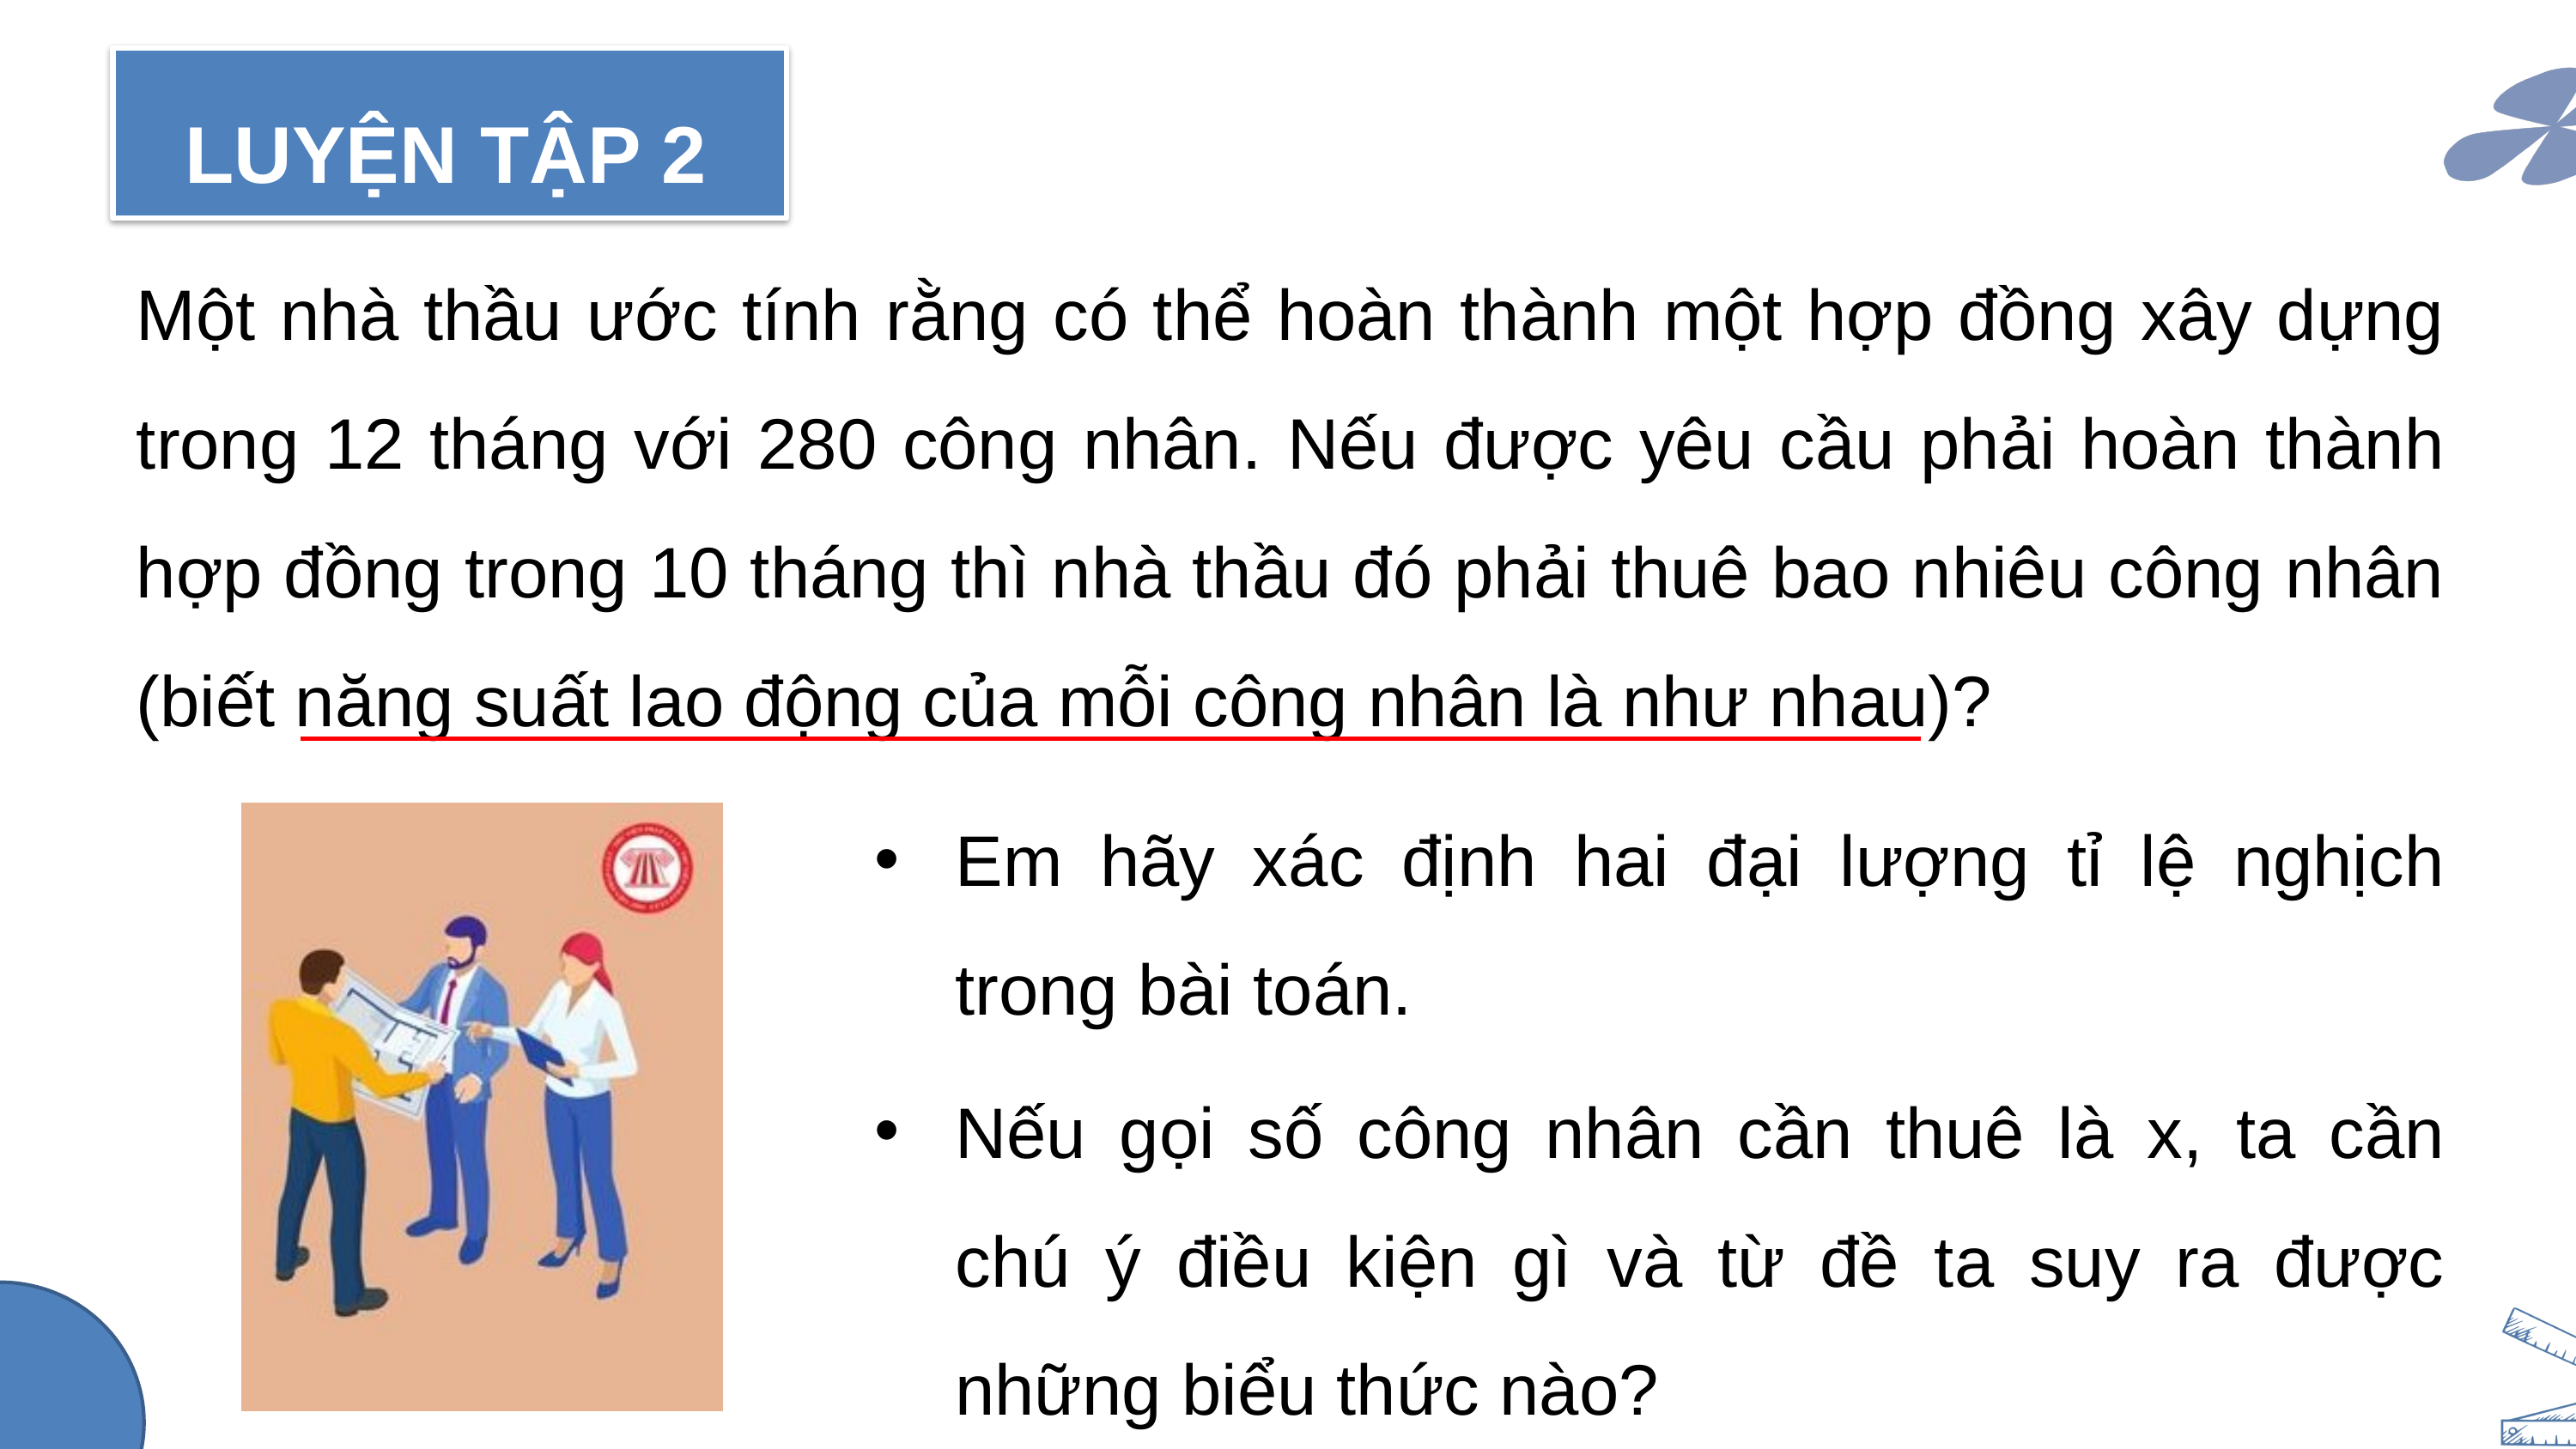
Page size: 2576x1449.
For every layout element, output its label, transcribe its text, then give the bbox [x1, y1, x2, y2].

picture [2437, 72, 2576, 180]
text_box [112, 47, 787, 219]
picture [2500, 1307, 2576, 1448]
text_box Một nhà thầu ước tính rằng có thể hoàn thành một hợp đồng xây dựng trong 12 tháng với 280 công nhân. Nếu được yêu cầu phải hoàn thành hợp đồng trong 10 tháng thì nhà thầu đó phải thuê bao nhiêu công nhân (biết năng suất lao động của mỗi công nhân là như nhau)? [124, 220, 2458, 748]
text_box Em hãy xác định hai đại lượng tỉ lệ nghịch trong bài toán. Nếu gọi số công nhân cần thuê là x, ta cần chú ý điều kiện gì và từ đề ta suy ra được những biểu thức nào? [862, 765, 2458, 1437]
picture [241, 802, 723, 1411]
text_box [0, 1280, 146, 1449]
